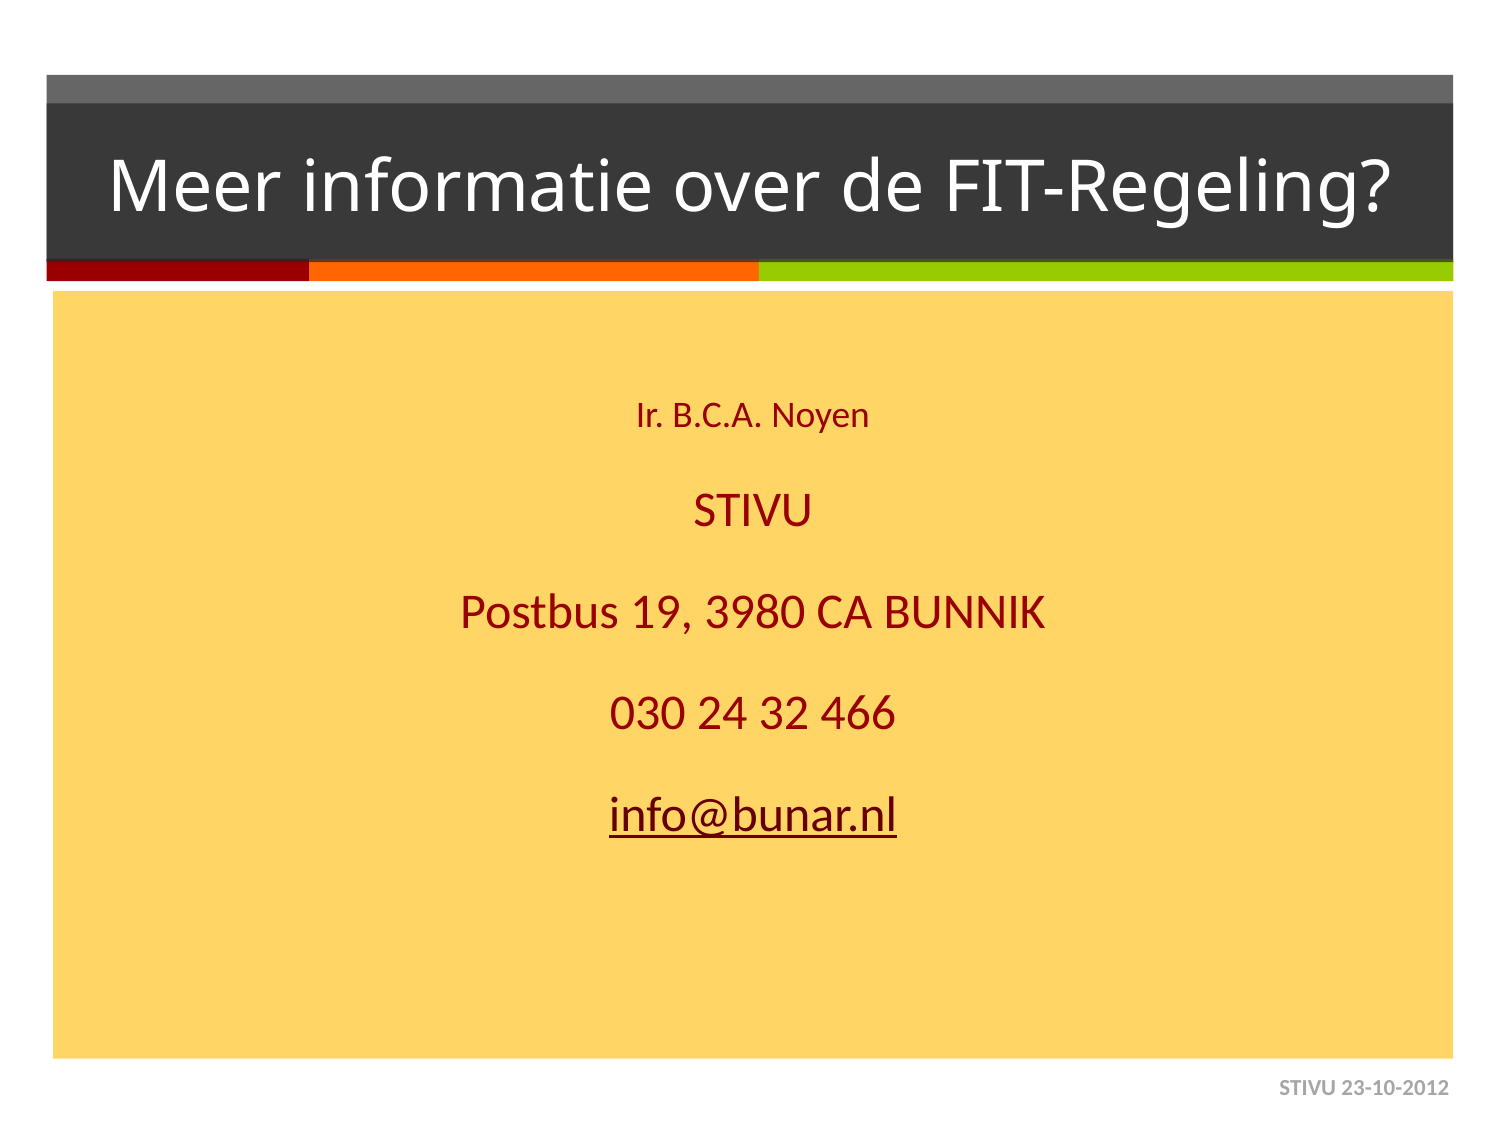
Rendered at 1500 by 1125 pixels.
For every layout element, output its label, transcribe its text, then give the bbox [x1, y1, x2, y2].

title Meer informatie over de FIT-Regeling? [46, 103, 1454, 263]
list Ir. B.C.A. Noyen STIVU Postbus 19, 3980 CA BUNNIK 030 24 32 466 info@bunar.nl [53, 290, 1454, 1059]
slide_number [1114, 1055, 1465, 1116]
